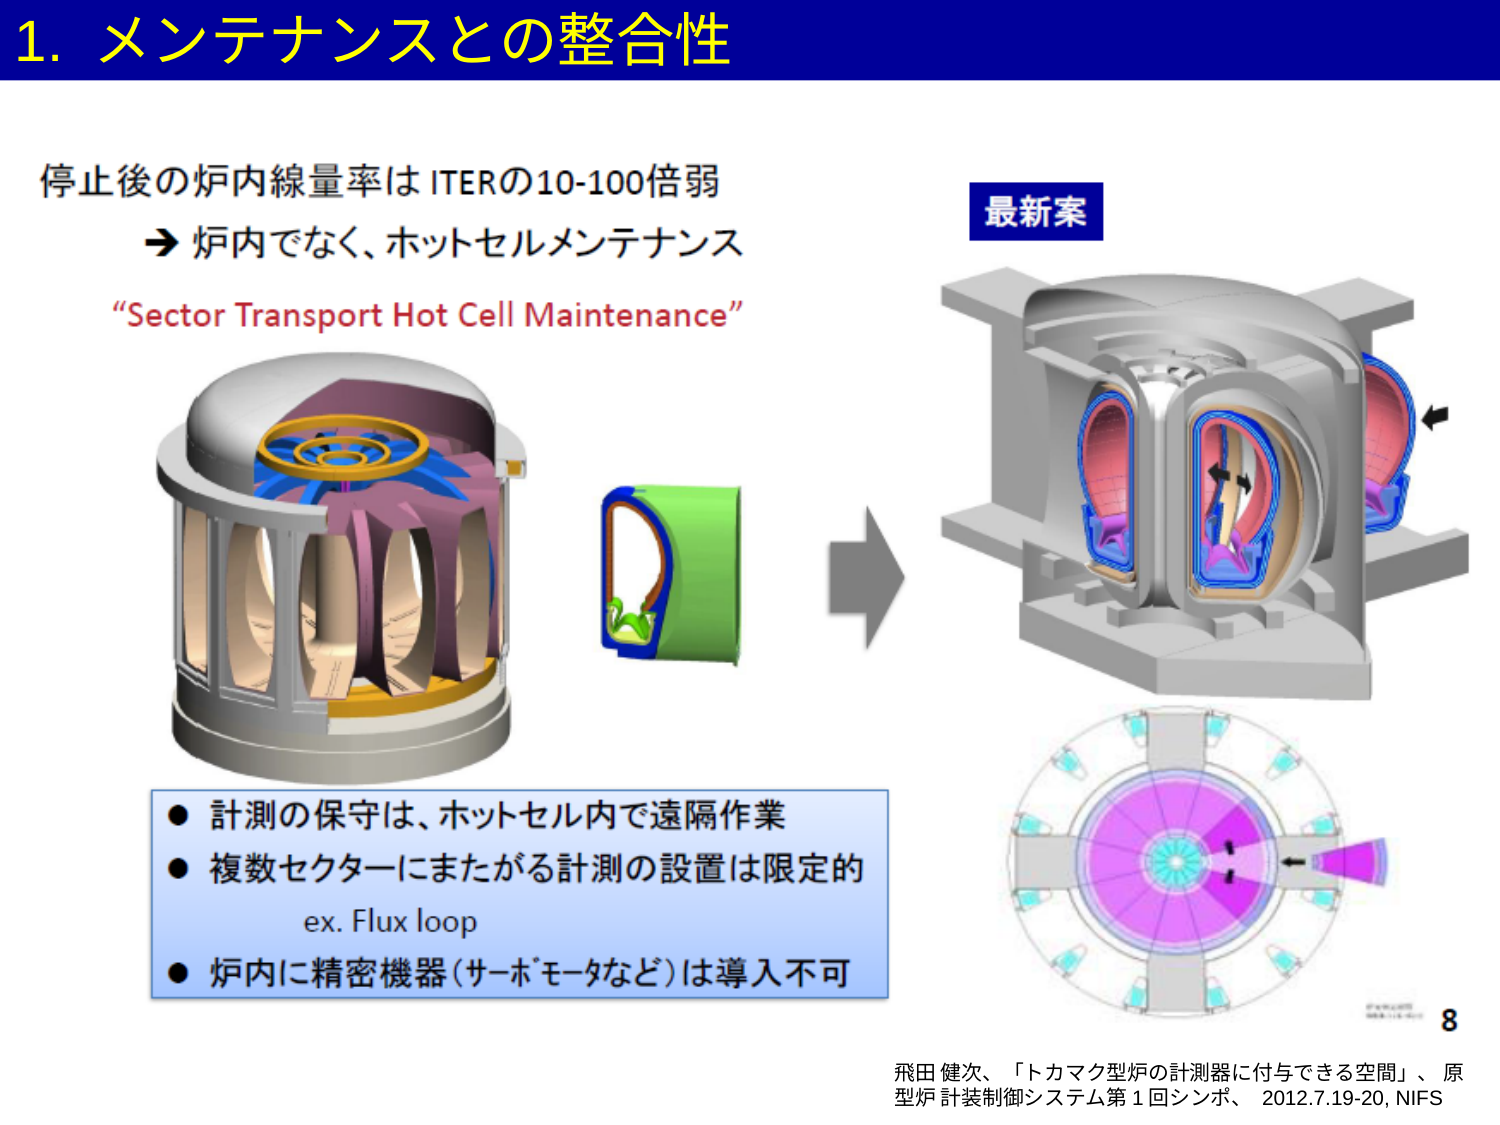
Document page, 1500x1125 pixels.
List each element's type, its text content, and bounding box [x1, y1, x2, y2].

text_box 飛田 健次、「トカマク型炉の計測器に付与できる空間」、 原型炉 計装制御システム第1回シンポ、 2012.7.19-20, NIFS [879, 1055, 1488, 1117]
picture [9, 148, 1488, 1047]
text_box 1. メンテナンスとの整合性 [0, 0, 1500, 81]
